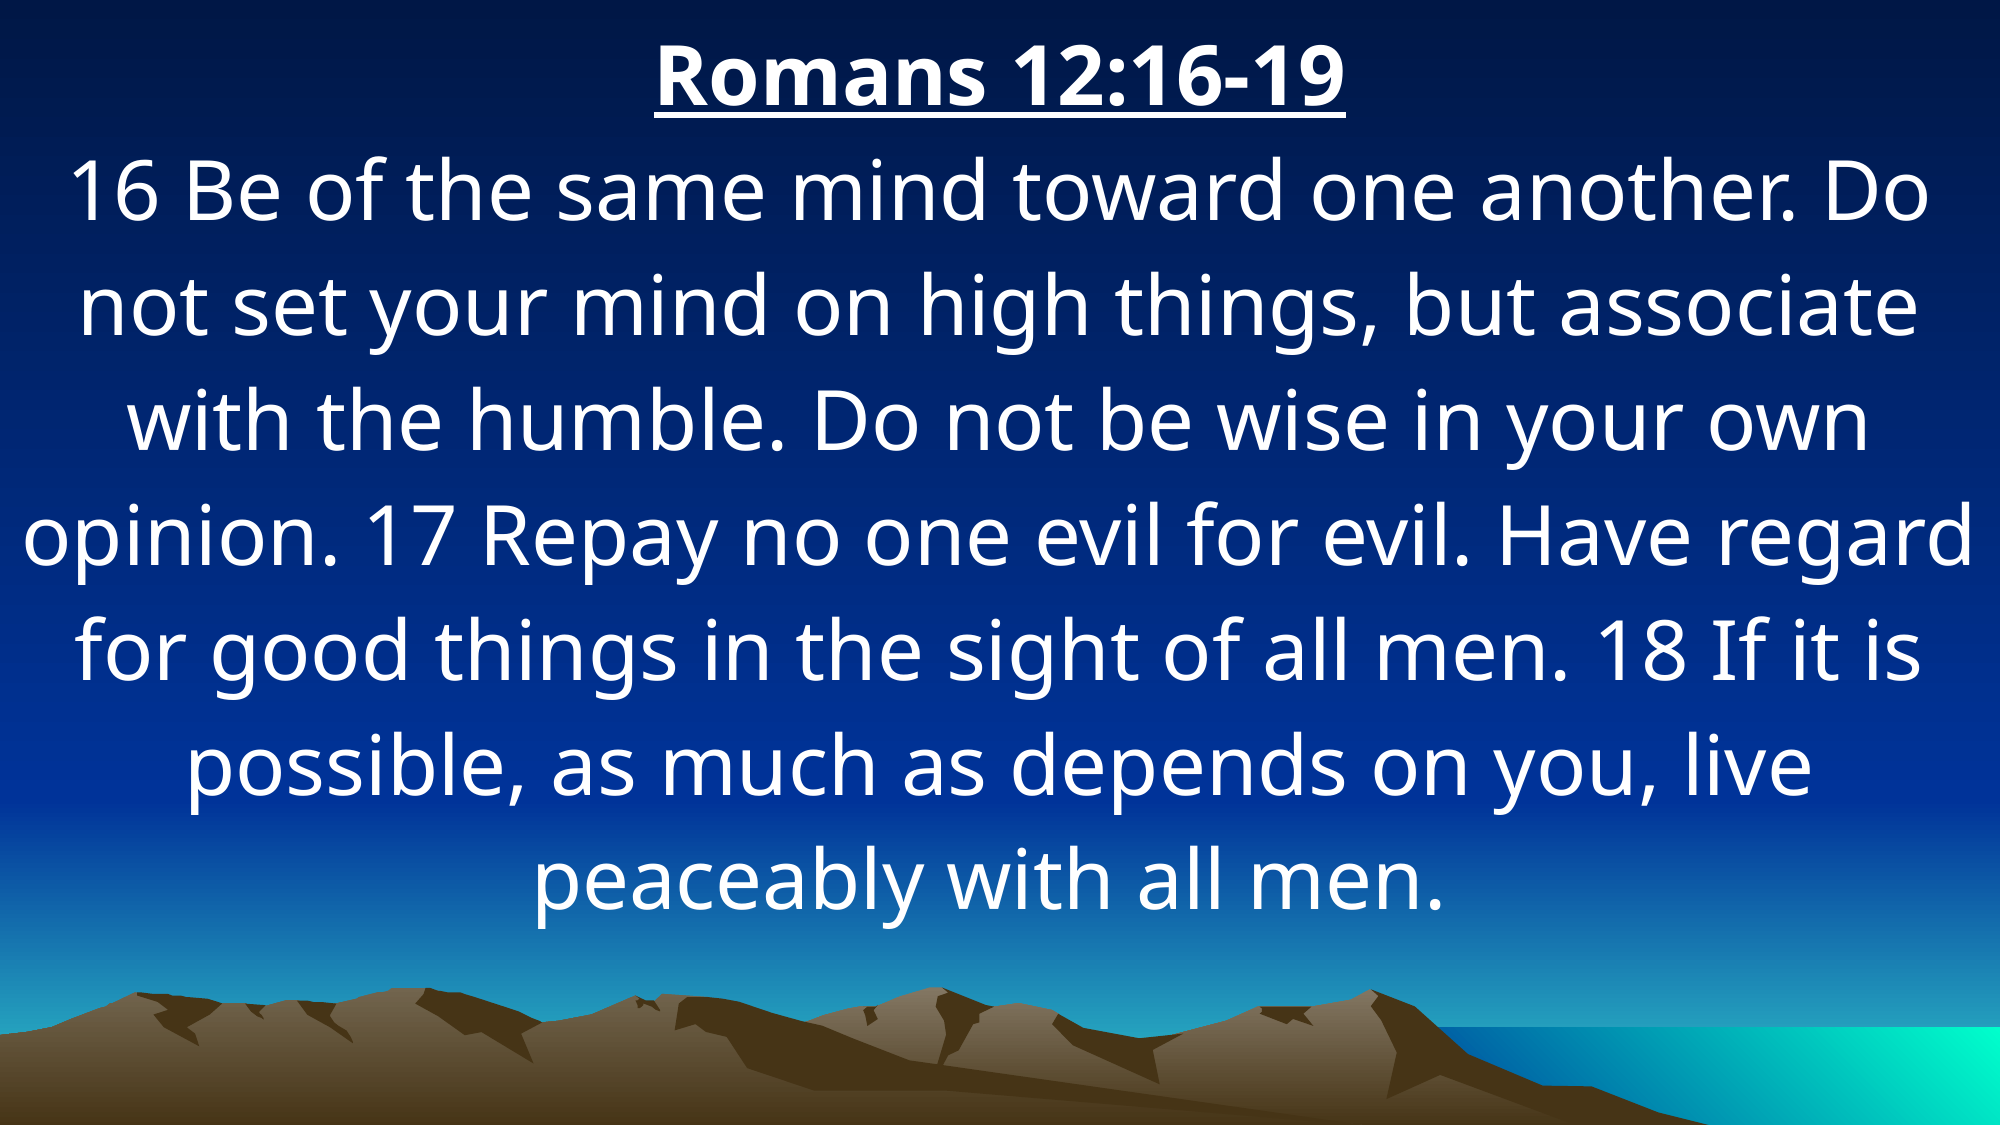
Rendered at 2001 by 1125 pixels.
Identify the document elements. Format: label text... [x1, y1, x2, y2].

text_box Romans 12:16-19 16 Be of the same mind toward one another. Do not set your mind on high things, but associate with the humble. Do not be wise in your own opinion. 17 Repay no one evil for evil. Have regard for good things in the sight of all men. 18 If it is possible, as much as depends on you, live peaceably with all men. [0, 0, 2000, 825]
